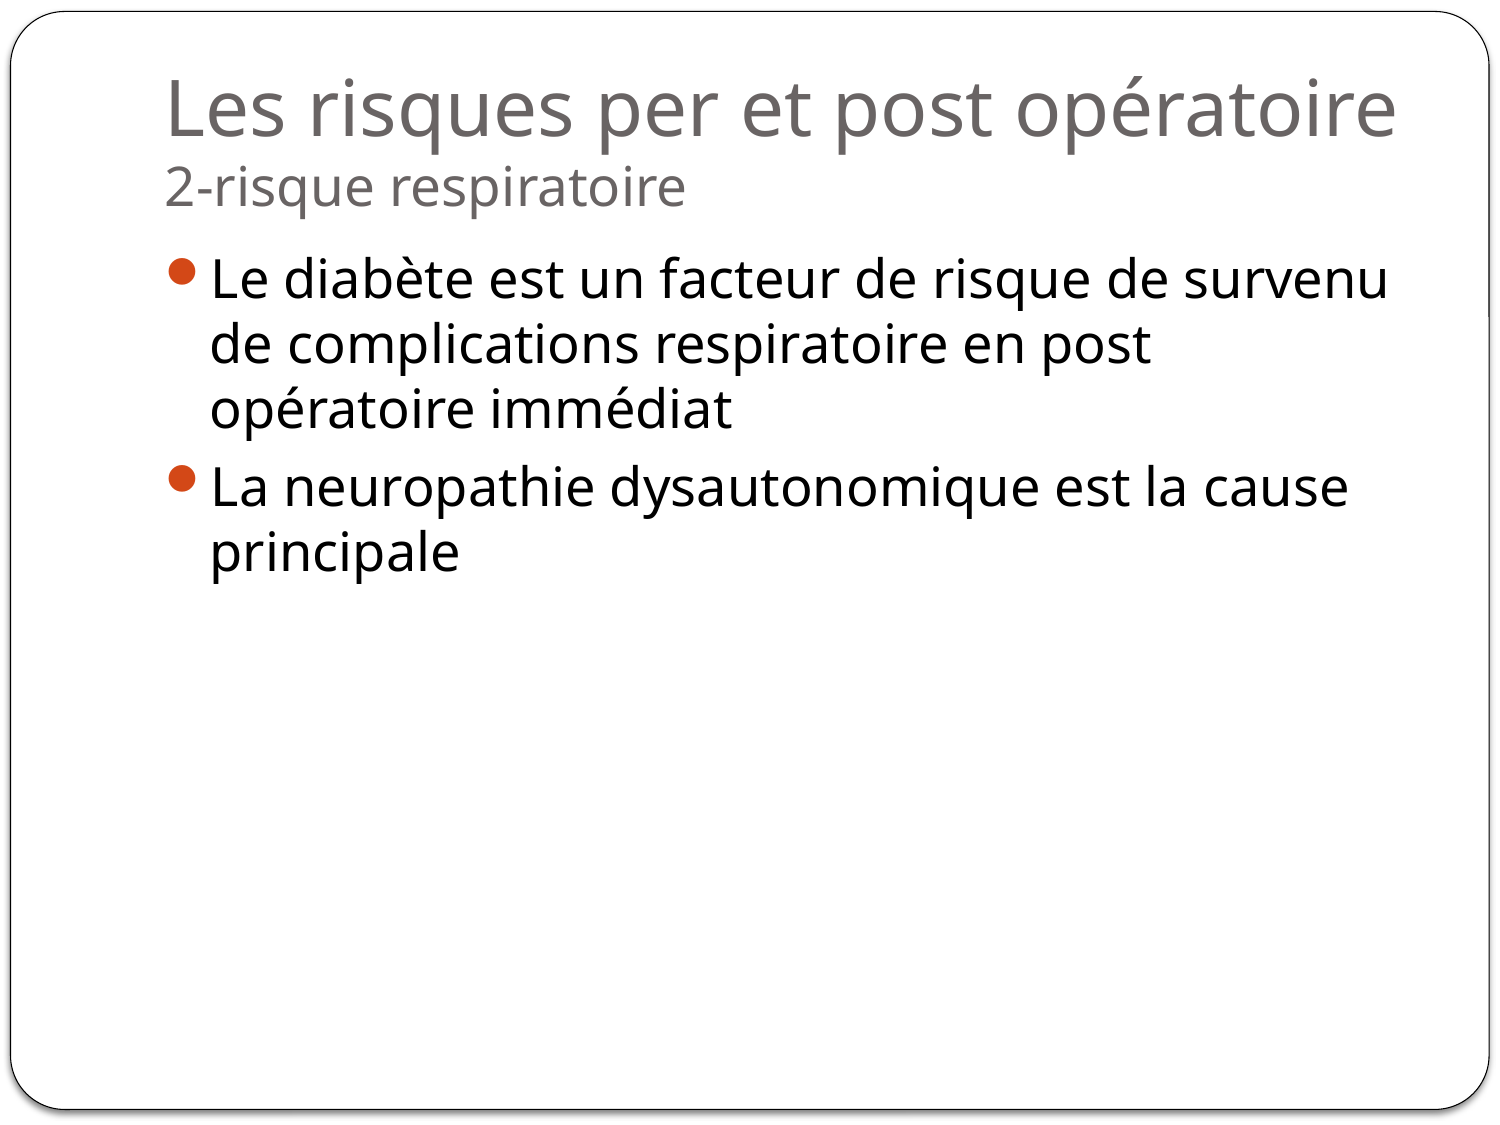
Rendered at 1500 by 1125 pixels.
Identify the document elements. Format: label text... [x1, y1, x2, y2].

list Le diabète est un facteur de risque de survenu de complications respiratoire en post opératoire immédiat La neuropathie dysautonomique est la cause principale [150, 237, 1425, 988]
title Les risques per et post opératoire 2-risque respiratoire [150, 45, 1425, 233]
